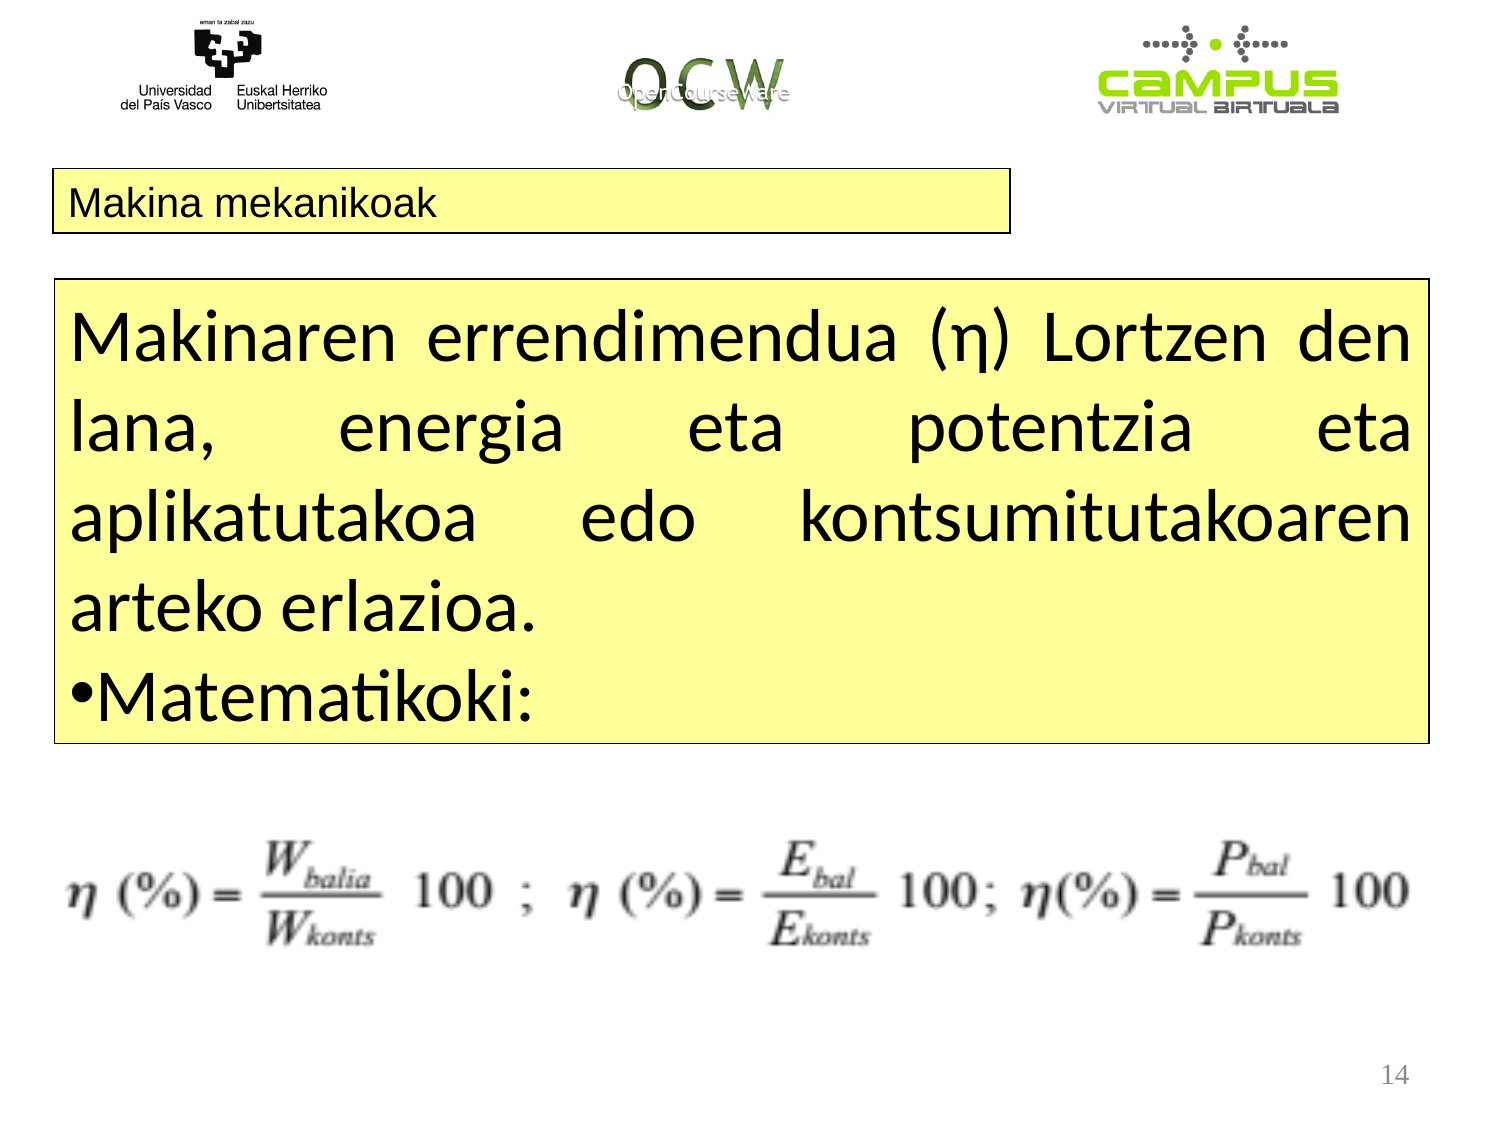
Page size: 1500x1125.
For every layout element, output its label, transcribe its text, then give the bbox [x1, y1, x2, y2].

picture [1095, 23, 1340, 115]
text_box Makinaren errendimendua (η) Lortzen den lana, energia eta potentzia eta aplikatutakoa edo kontsumitutakoaren arteko erlazioa. Matematikoki: [54, 278, 1430, 744]
picture [611, 28, 799, 124]
slide_number 14 [1074, 1042, 1425, 1103]
picture [112, 11, 338, 117]
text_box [62, 829, 1414, 954]
text_box Makina mekanikoak [53, 168, 1010, 234]
